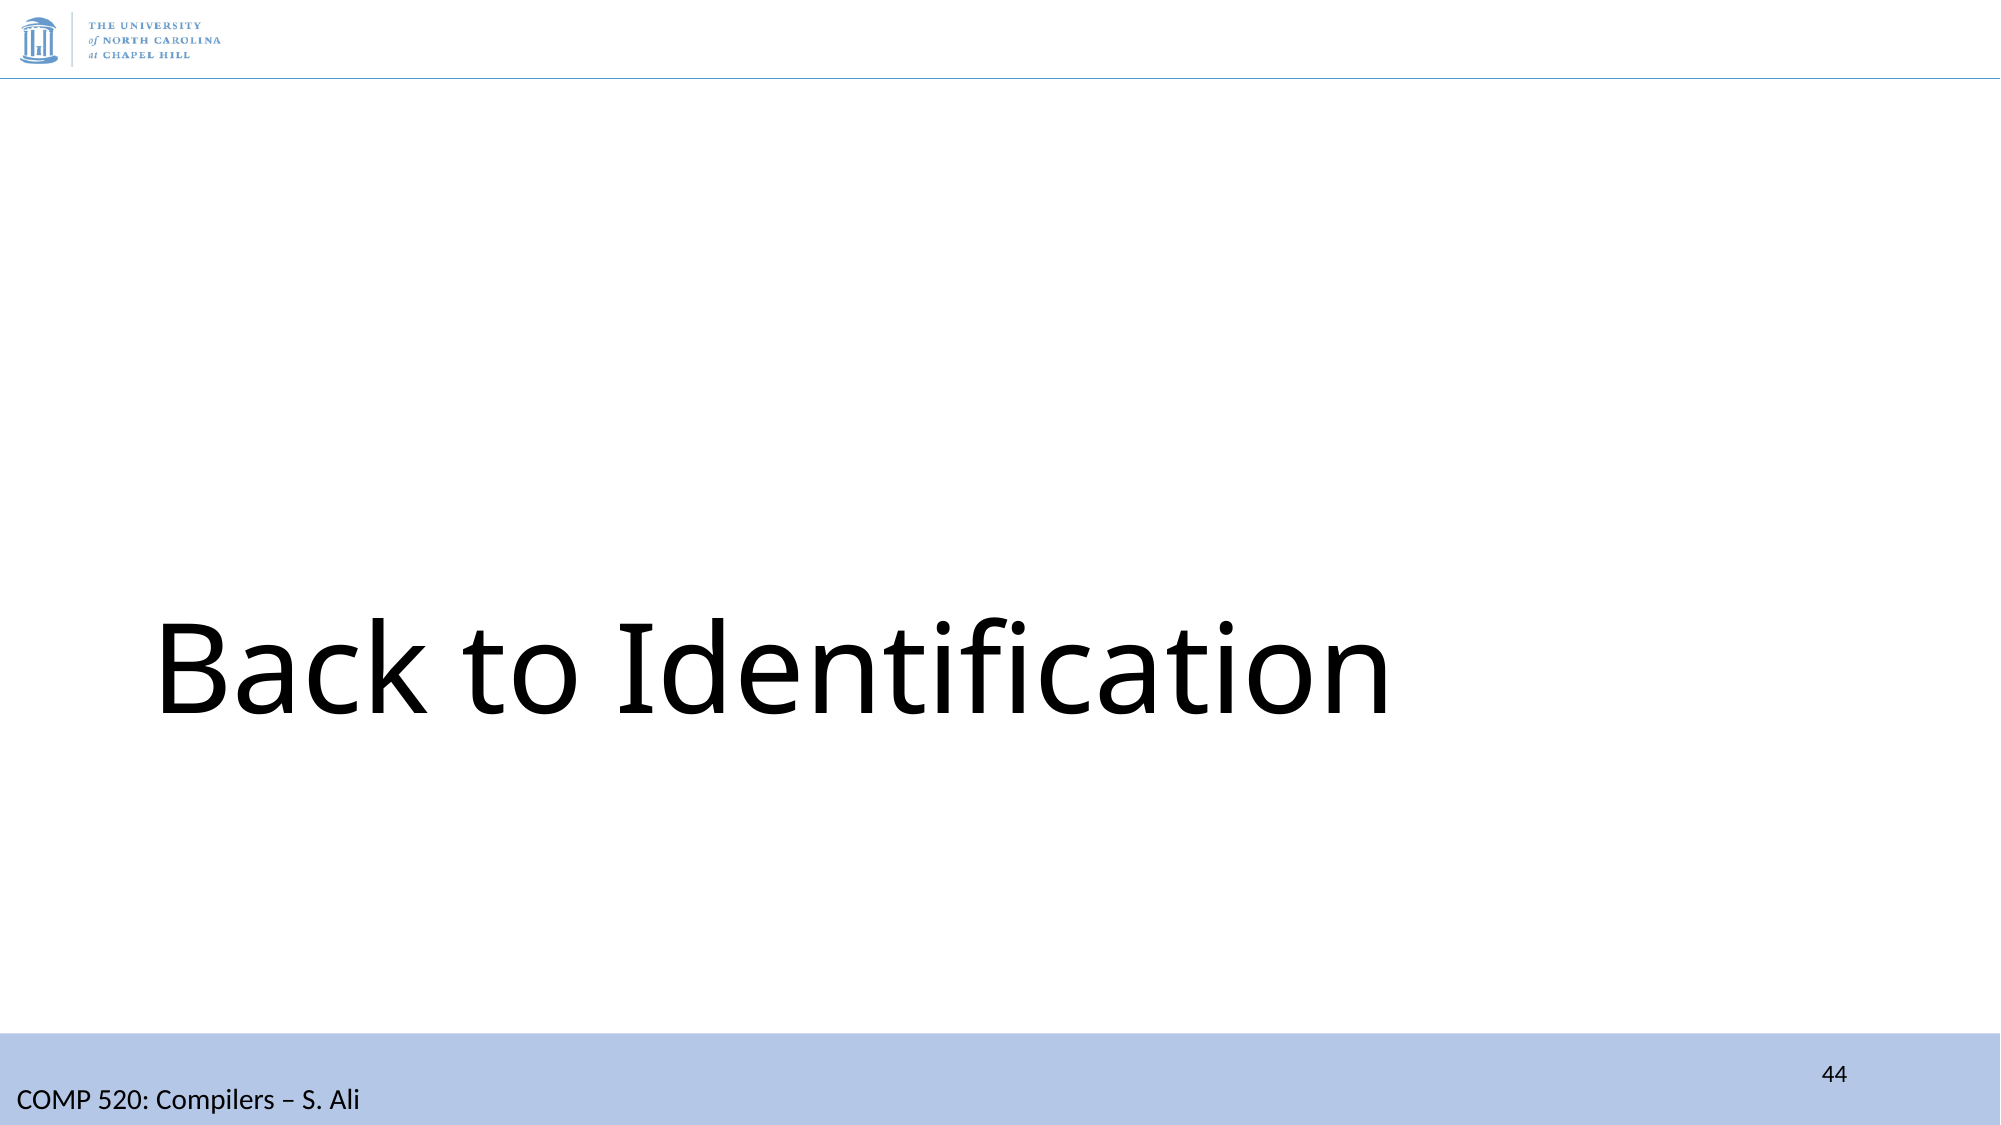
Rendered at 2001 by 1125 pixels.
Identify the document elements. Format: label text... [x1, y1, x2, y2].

title Back to Identification [136, 280, 1862, 749]
text_box COMP 520: Compilers – S. Ali [2, 1072, 376, 1123]
slide_number 44 [1412, 1042, 1863, 1103]
picture [16, 12, 228, 67]
text_box [0, 1032, 2000, 1125]
